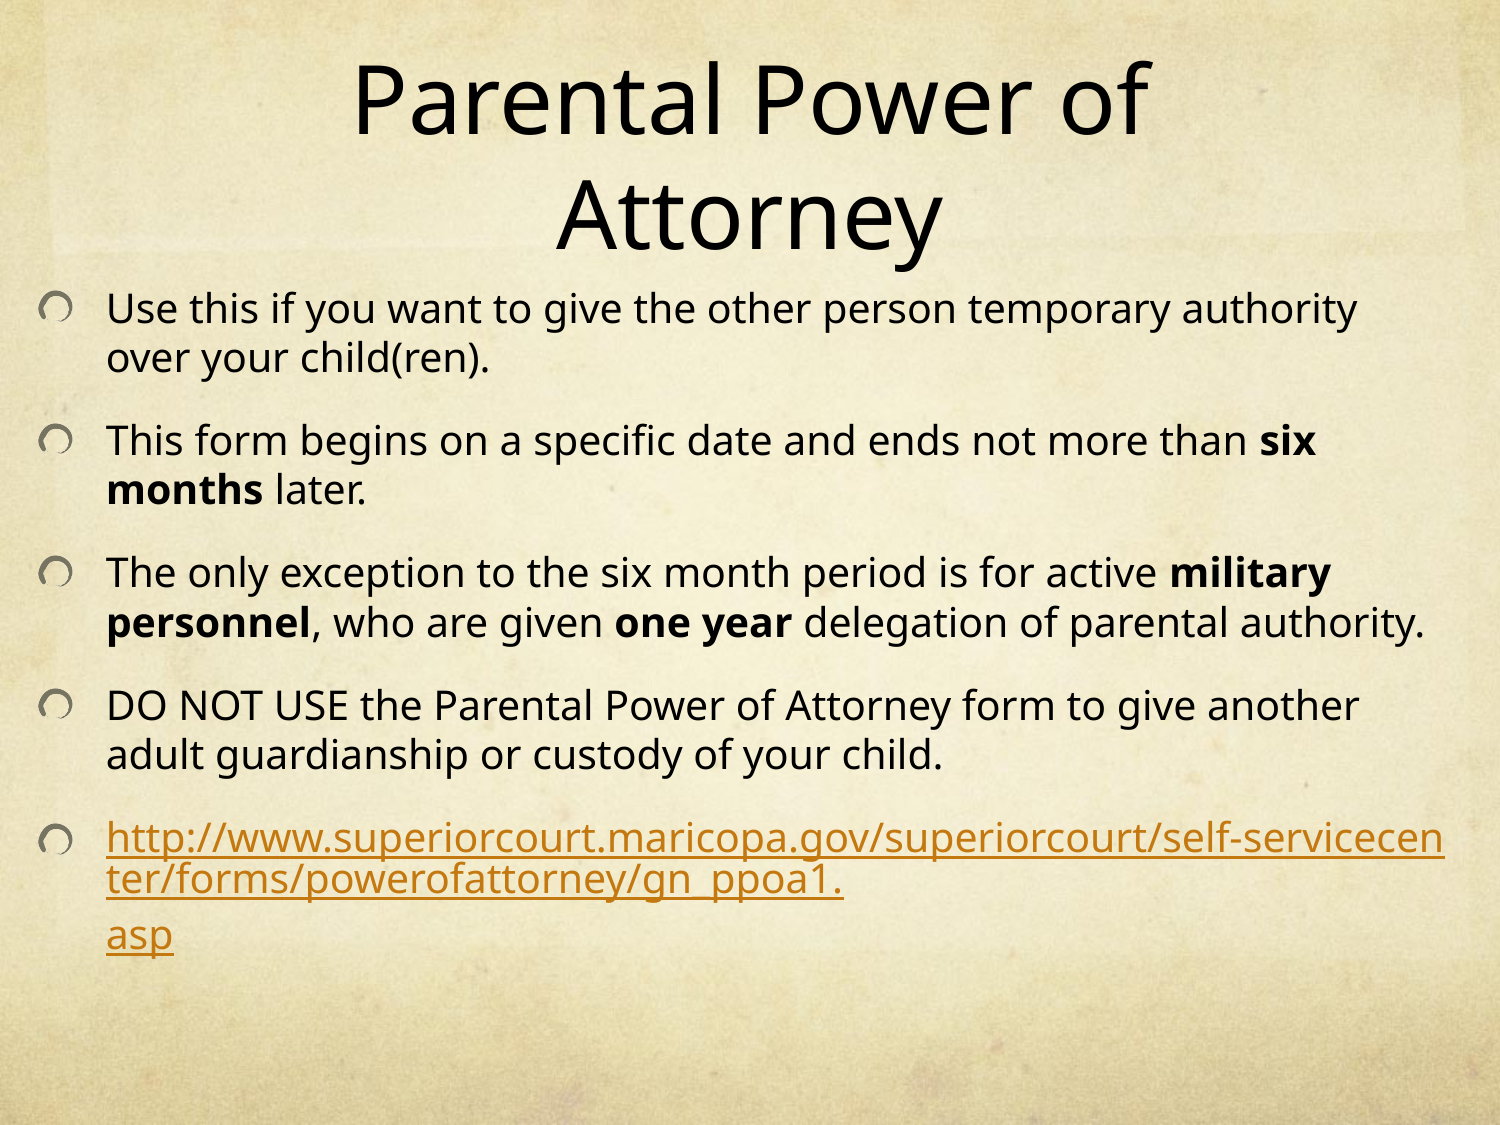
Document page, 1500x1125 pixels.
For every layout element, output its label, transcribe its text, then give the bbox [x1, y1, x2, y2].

title Parental Power of Attorney [150, 82, 1350, 225]
list Use this if you want to give the other person temporary authority over your child(ren). This form begins on a specific date and ends not more than six months later. The only exception to the six month period is for active military personnel, who are given one year delegation of parental authority. DO NOT USE the Parental Power of Attorney form to give another adult guardianship or custody of your child. http://www.superiorcourt.maricopa.gov/superiorcourt/self-servicecenter/forms/powerofattorney/gn_ppoa1.asp [23, 274, 1461, 941]
picture [0, 0, 1500, 1125]
